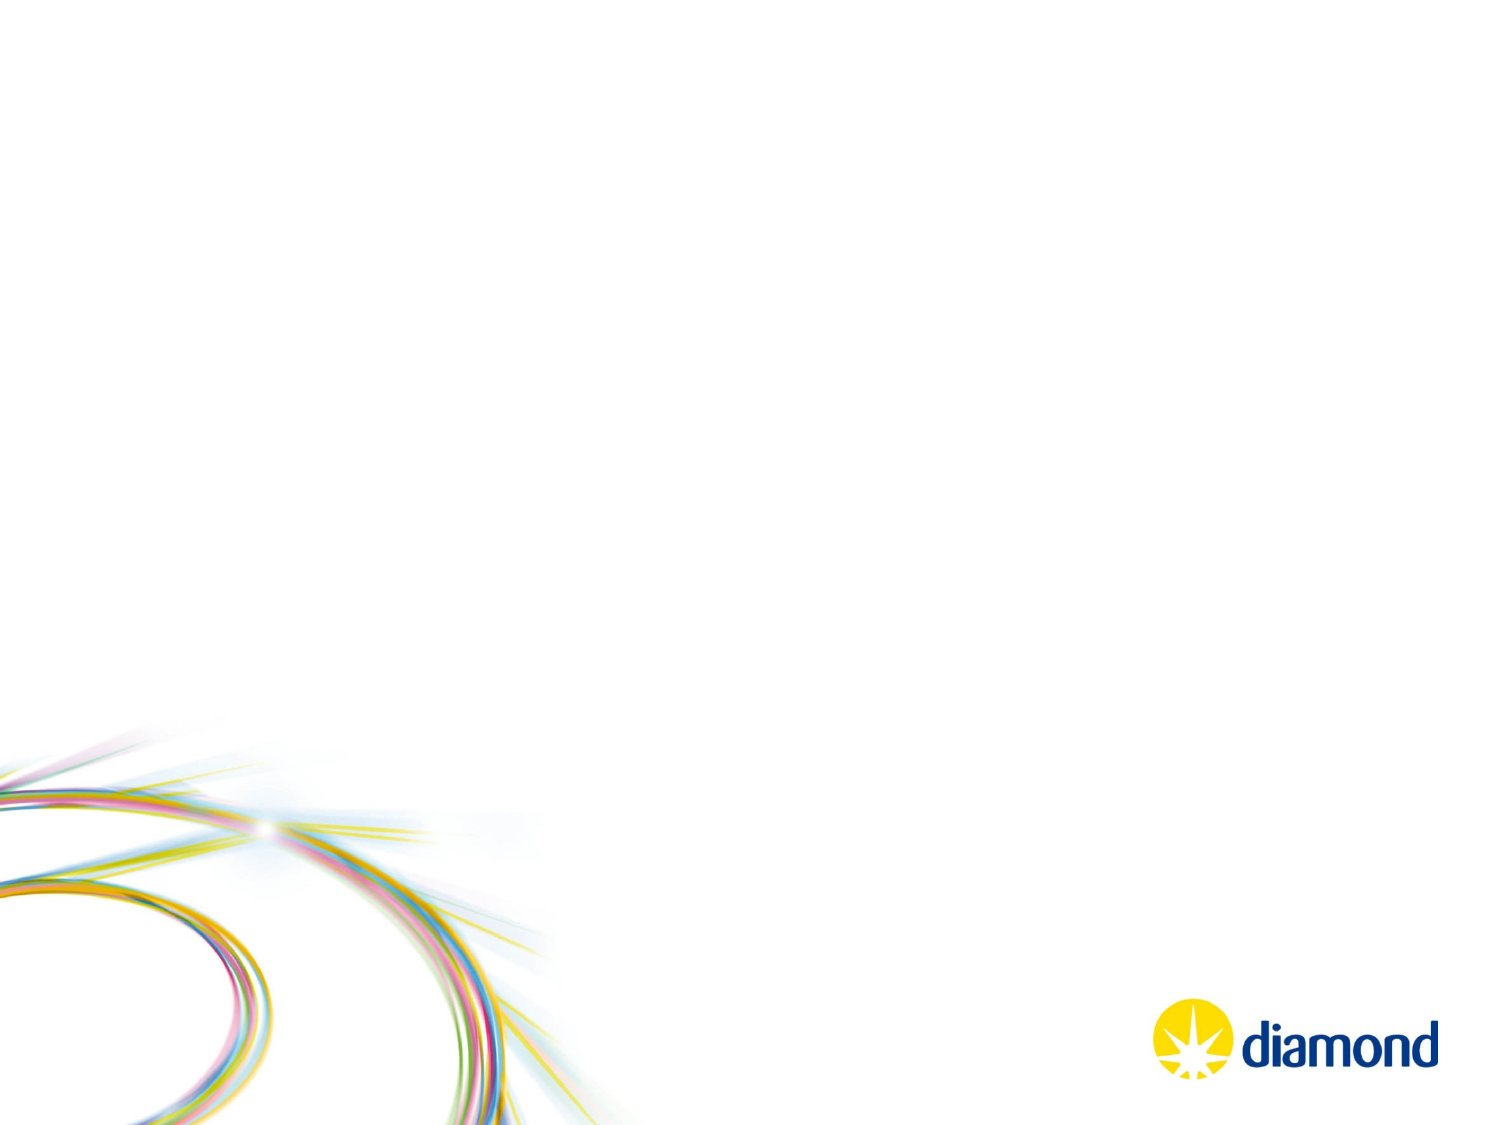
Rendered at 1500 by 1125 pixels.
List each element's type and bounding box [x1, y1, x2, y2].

picture [0, 587, 1438, 1125]
